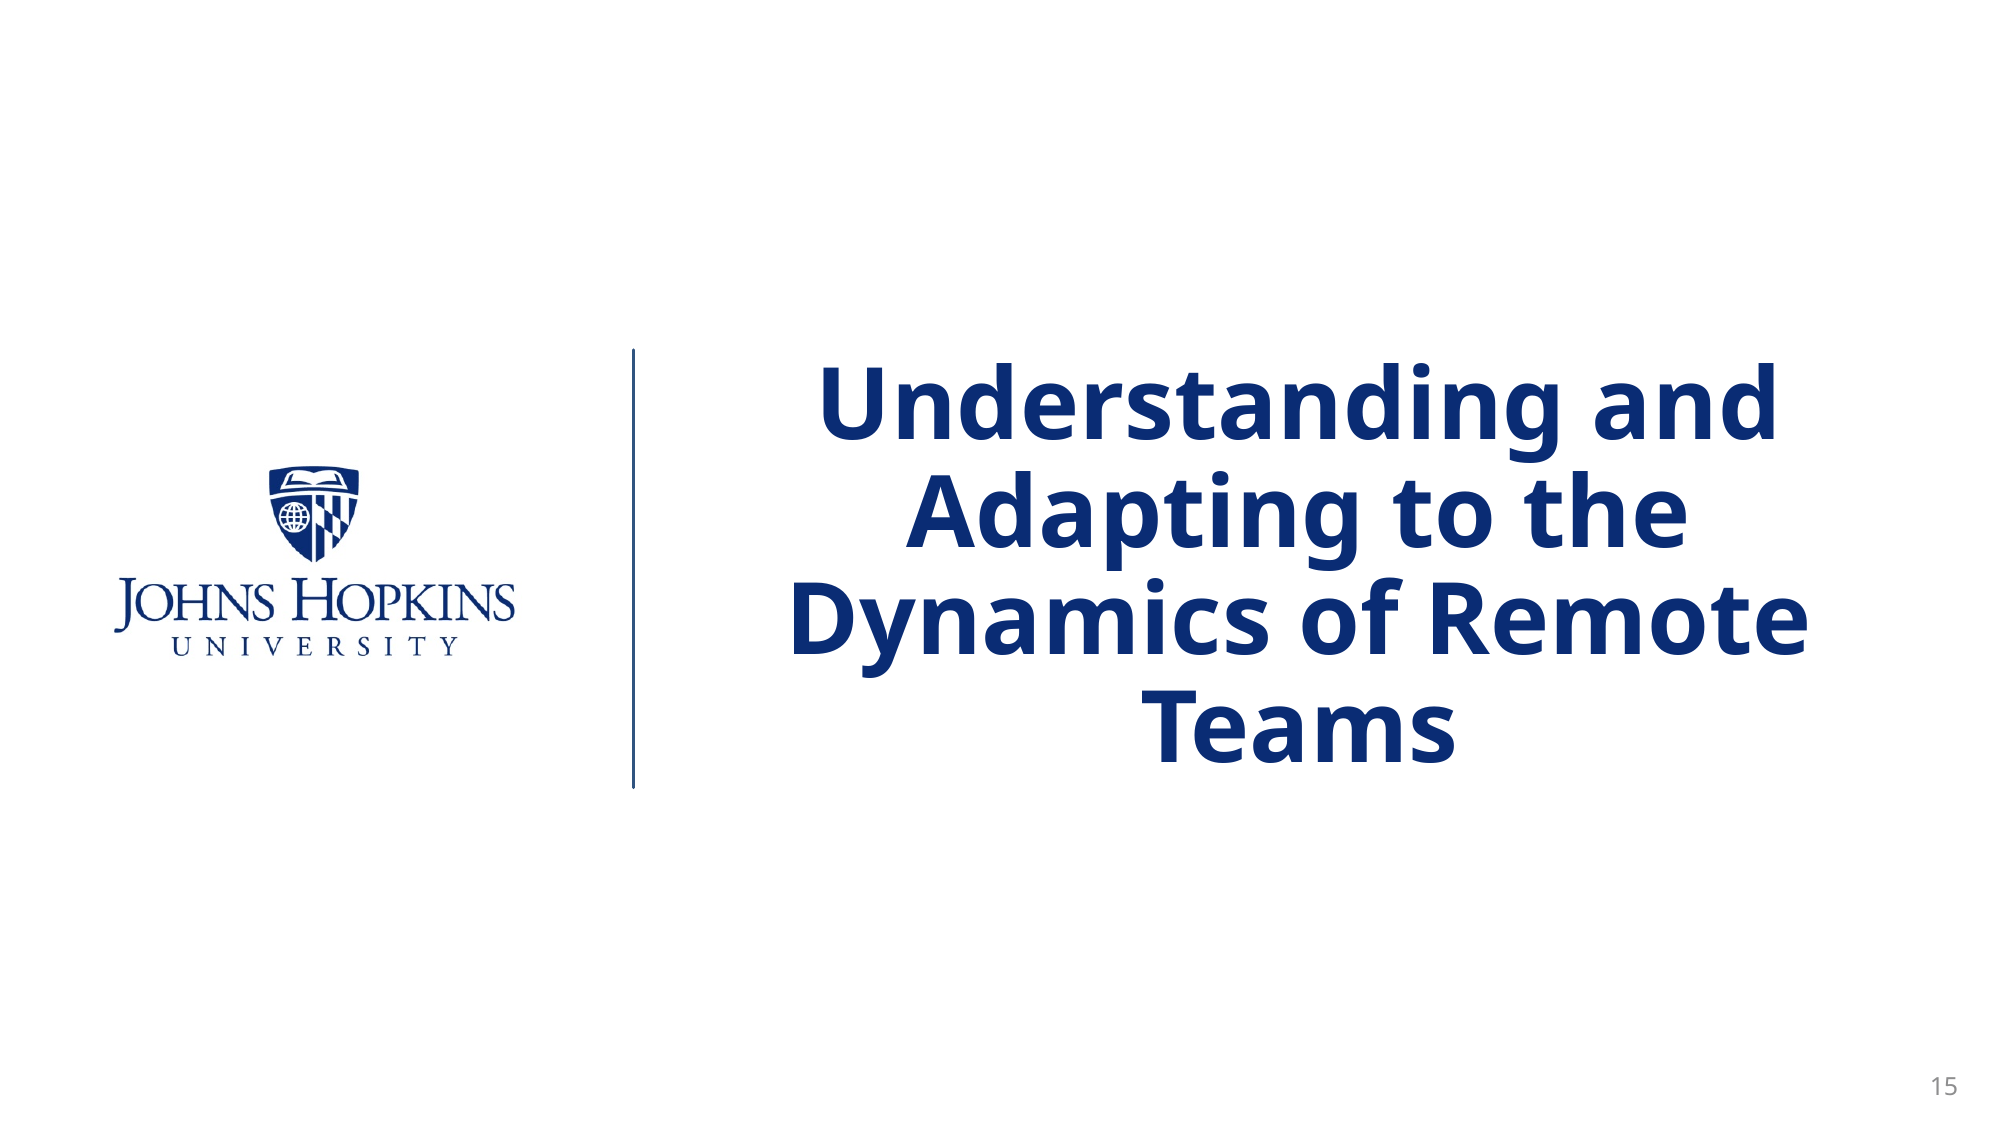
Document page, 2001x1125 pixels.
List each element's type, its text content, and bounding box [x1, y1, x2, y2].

picture [87, 443, 534, 694]
title Understanding and Adapting to the Dynamics of Remote Teams [662, 397, 1936, 740]
slide_number 15 [1770, 1057, 1974, 1118]
